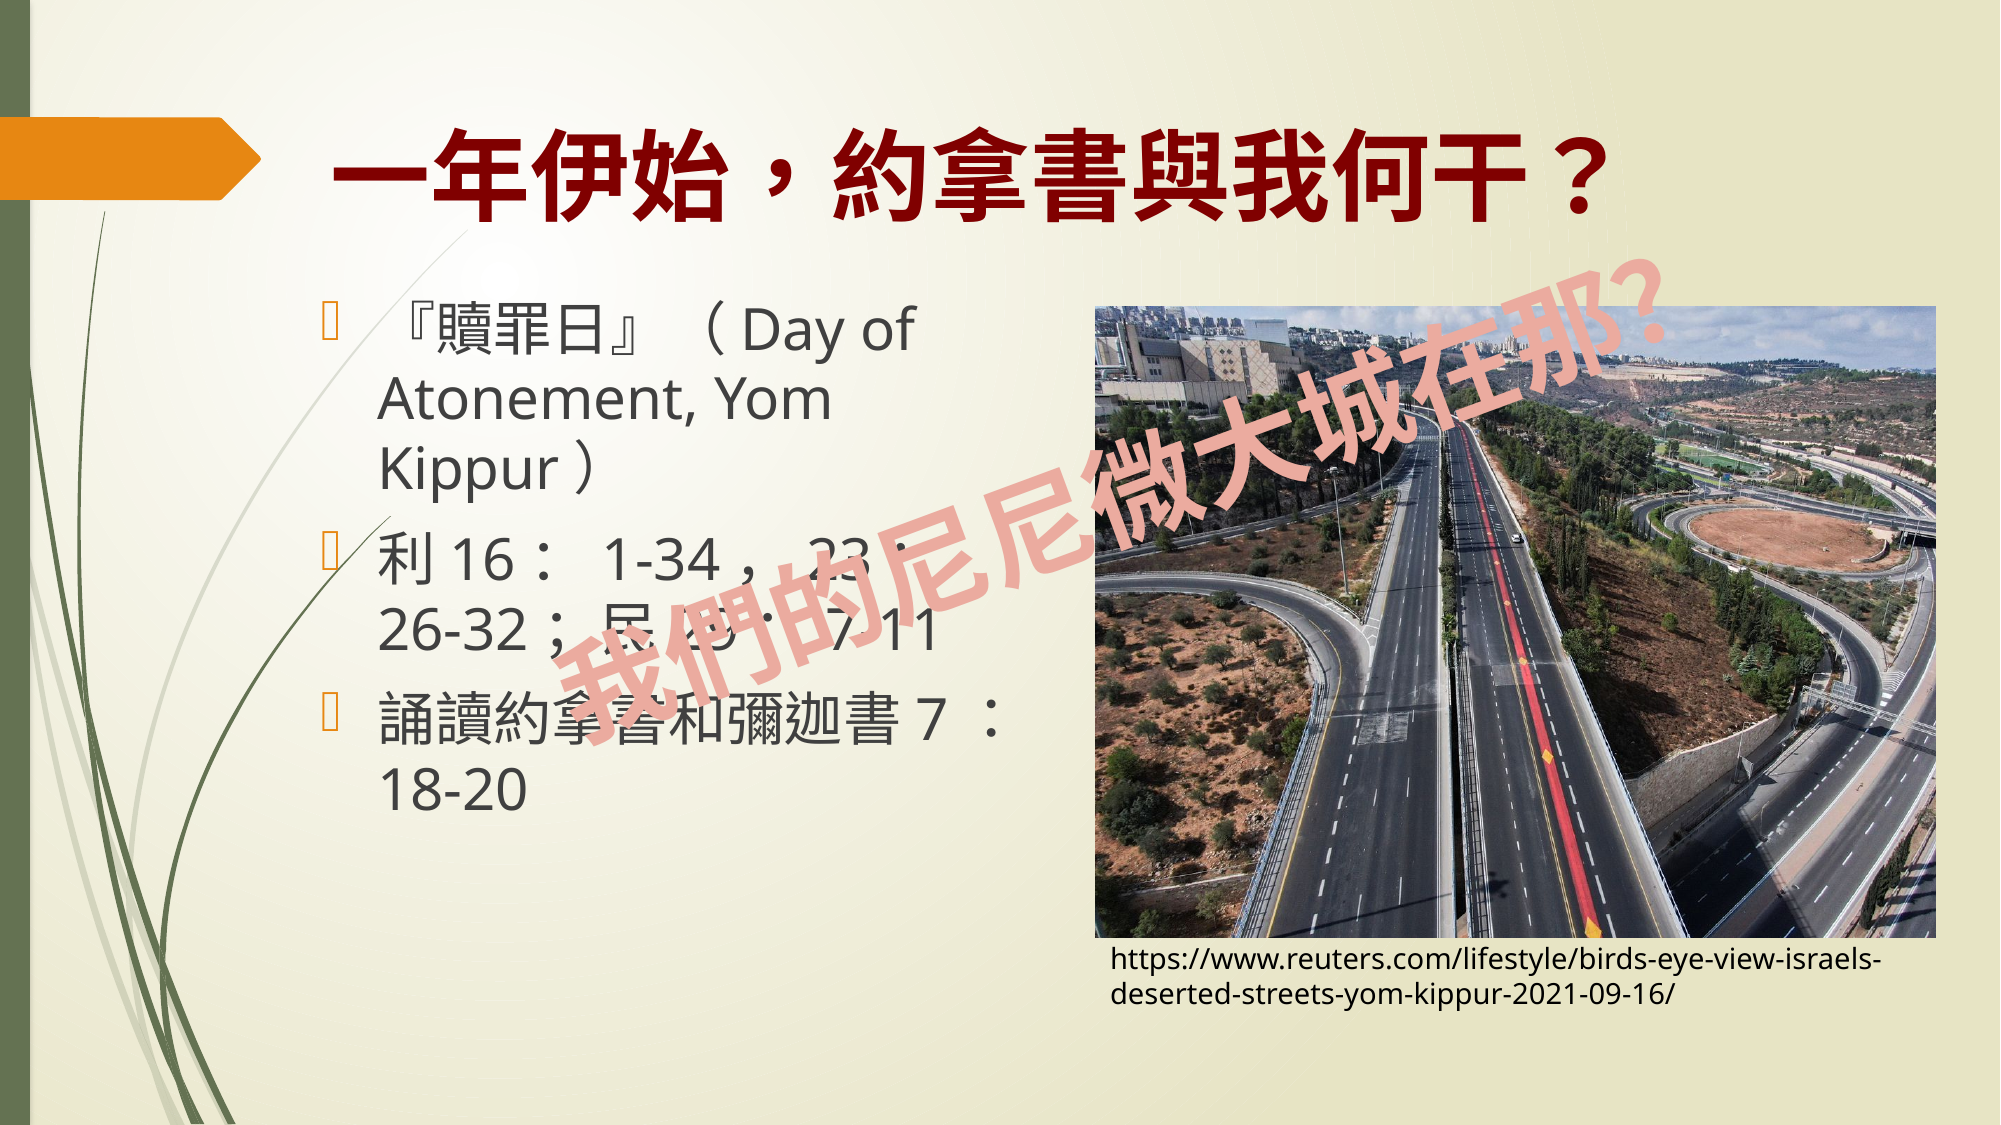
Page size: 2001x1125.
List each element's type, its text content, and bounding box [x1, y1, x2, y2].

text_box [924, 488, 1075, 639]
list 『贖罪日』（Day of Atonement, Yom Kippur） 利16：1-34，23：26-32；民29：7-11 誦讀約拿書和彌迦書7：18-20 [305, 284, 1044, 943]
title 一年伊始，約拿書與我何干？ [315, 106, 1856, 317]
text_box 我們的尼尼微大城在那？ [521, 424, 1090, 776]
text_box 我們的尼尼微大城在那？ [1408, 160, 1854, 306]
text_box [1094, 306, 1937, 1019]
